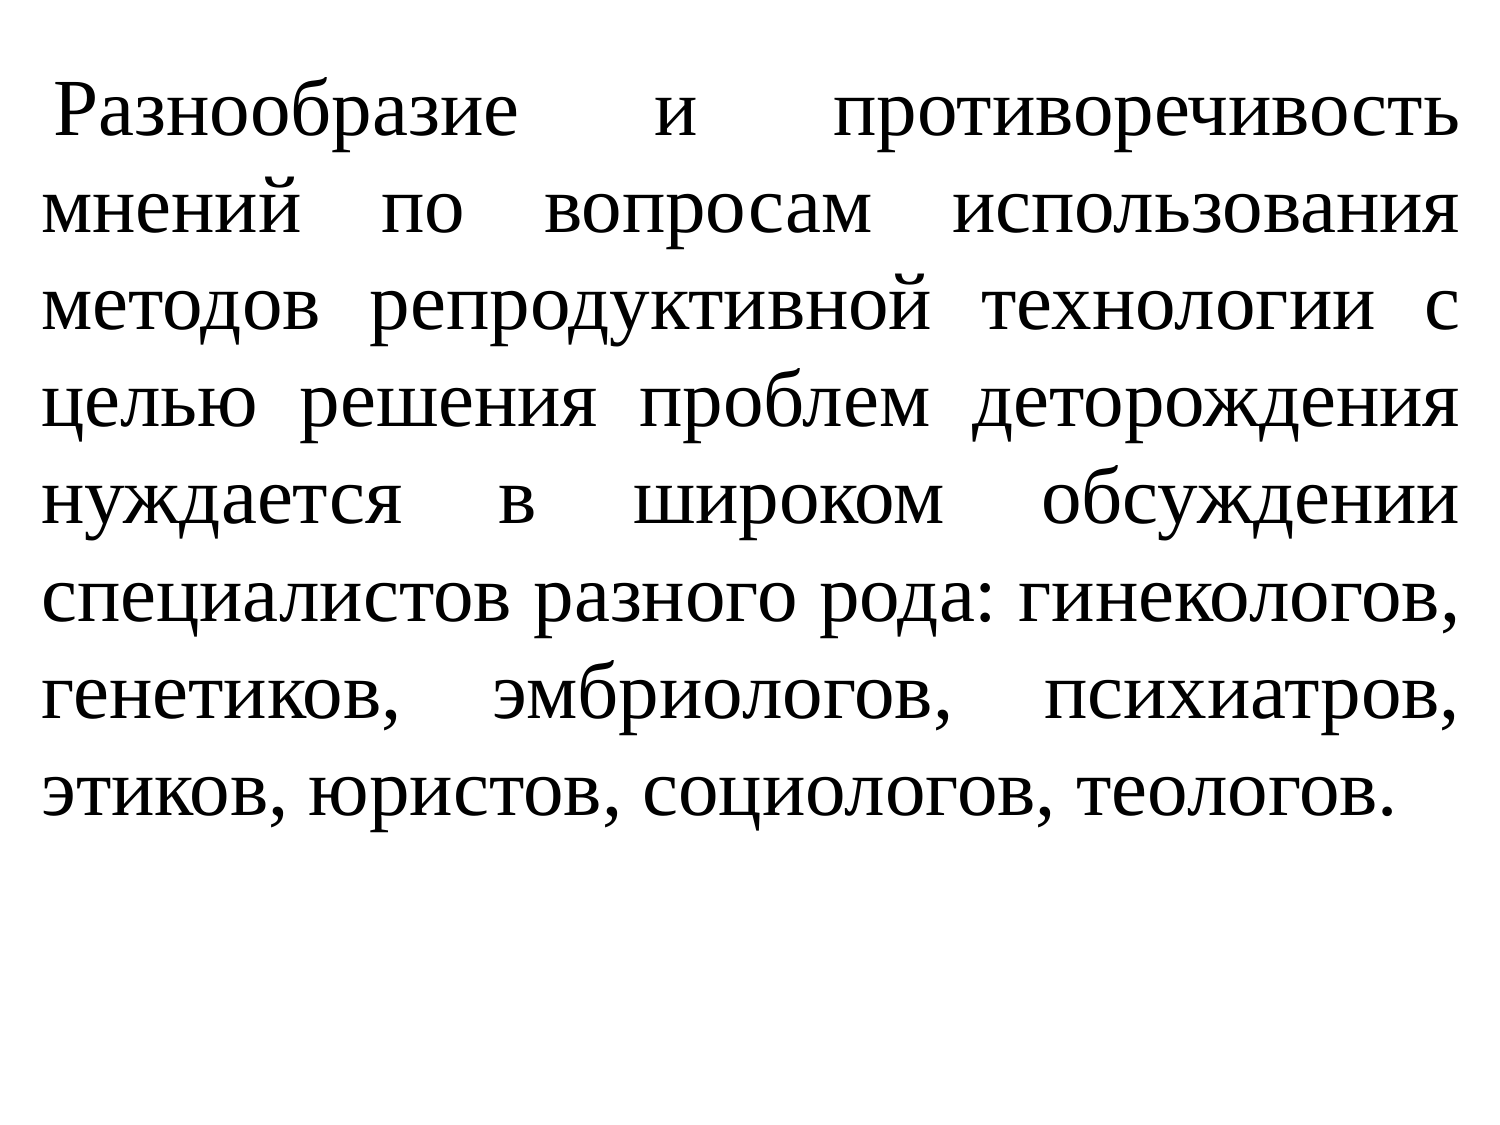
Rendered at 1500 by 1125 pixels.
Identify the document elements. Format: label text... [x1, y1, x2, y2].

list Разнообразие и противоречивость мнений по вопросам использования методов репродуктивной технологии с целью решения проблем деторождения нуждается в широком обсуждении специалистов разного рода: гинекологов, генетиков, эмбриологов, психиатров, этиков, юристов, социологов, теологов. [23, 46, 1477, 856]
